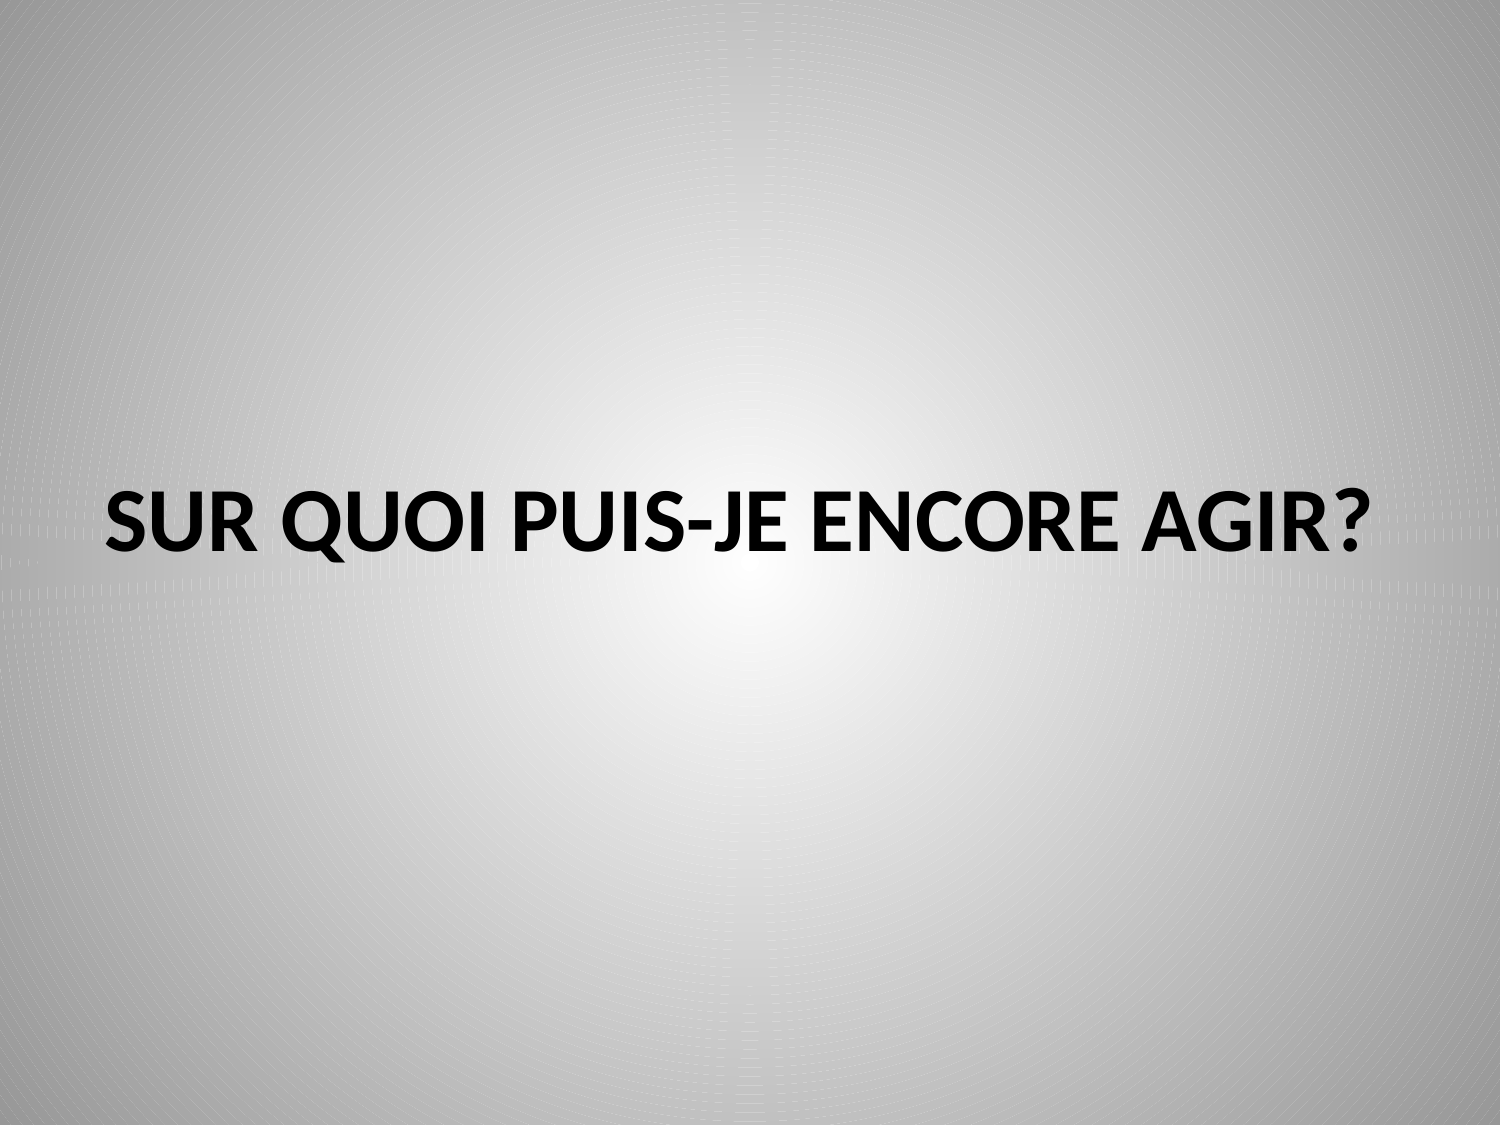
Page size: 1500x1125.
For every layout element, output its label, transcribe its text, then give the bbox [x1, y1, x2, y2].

title SUR QUOI PUIS-JE ENCORE AGIR? [64, 420, 1415, 609]
